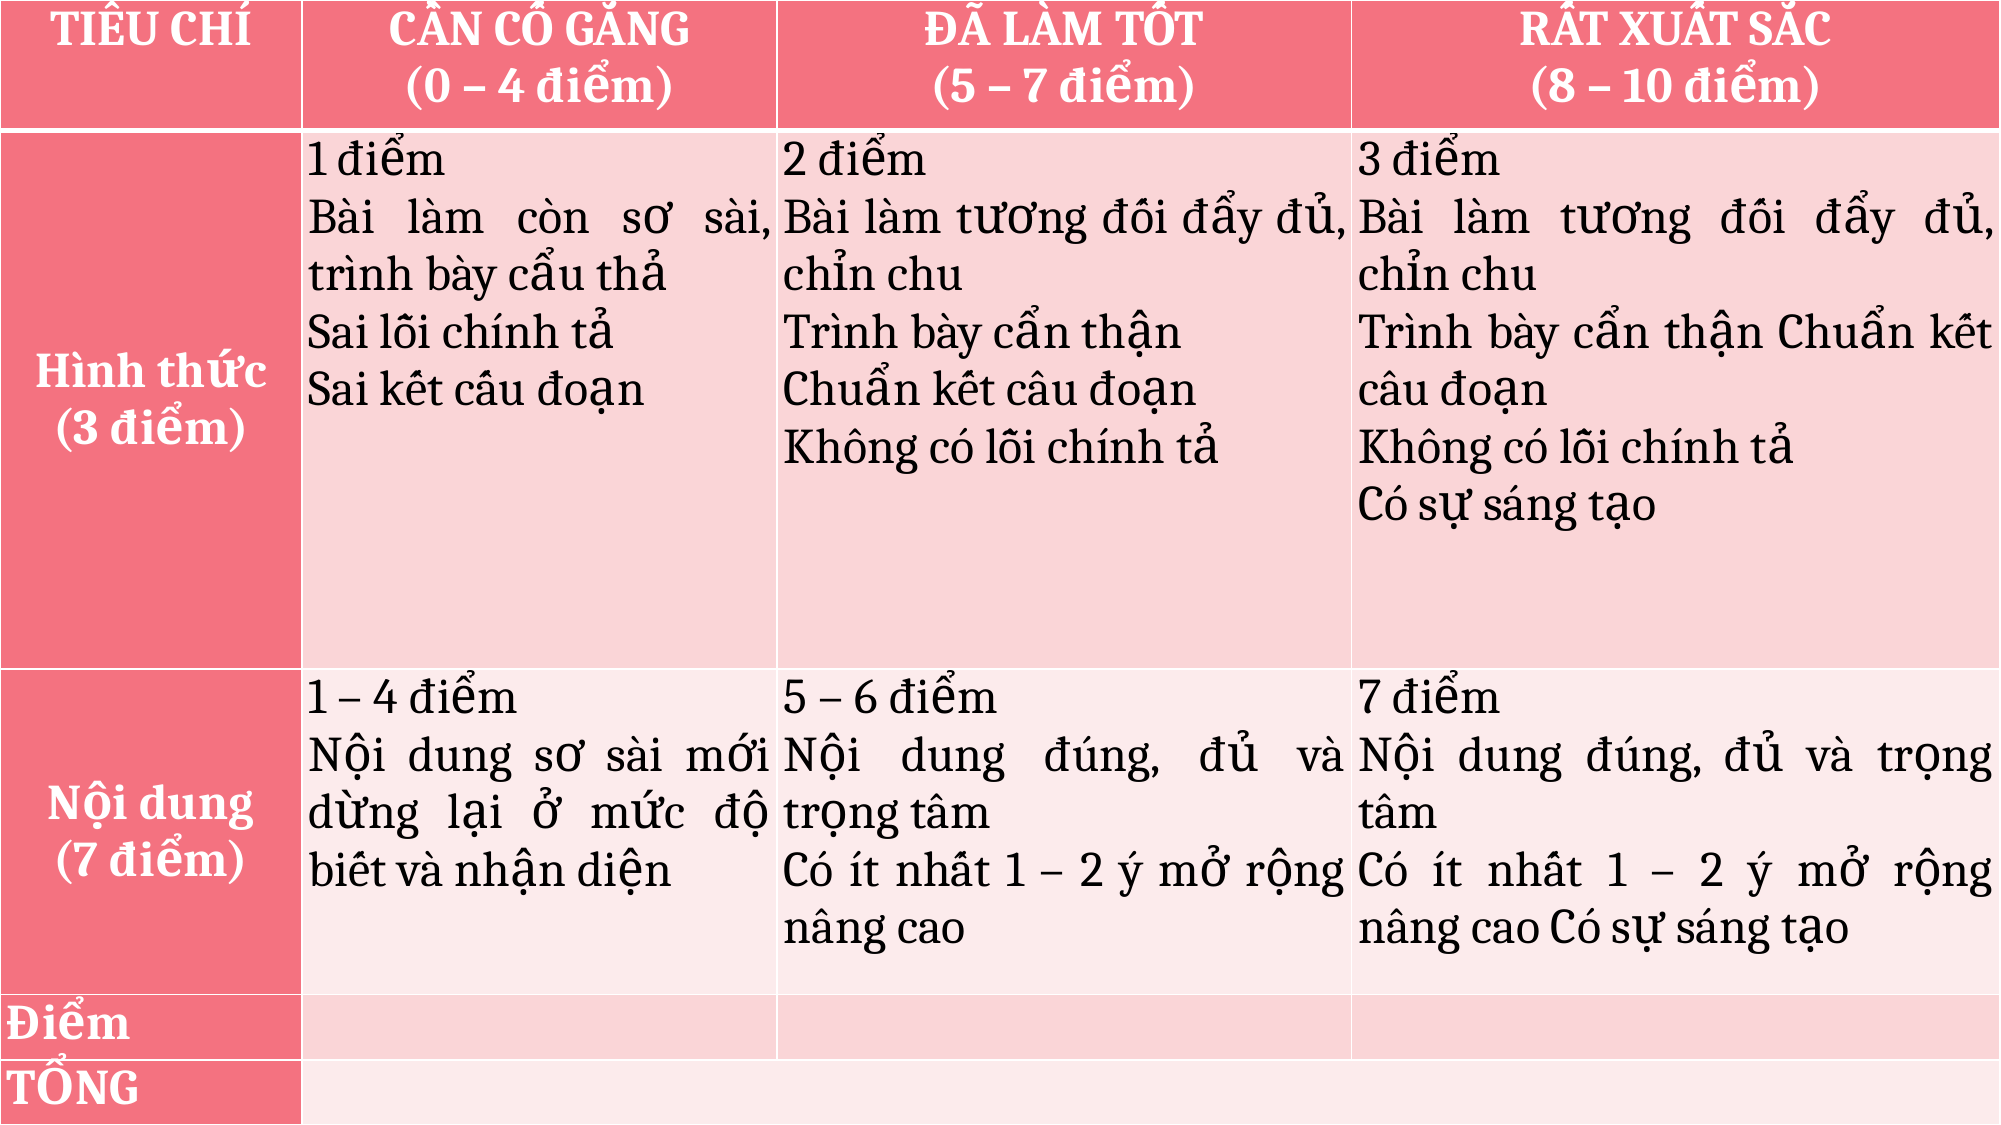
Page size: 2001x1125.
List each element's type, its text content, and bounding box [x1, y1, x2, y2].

table_cell [778, 995, 1351, 1059]
table_header RẤT XUẤT SẮC (8 – 10 điểm) [1352, 1, 1999, 128]
table_header ĐÃ LÀM TỐT (5 – 7 điểm) [778, 1, 1351, 128]
table_cell 3 điểm Bài làm tương đối đẩy đủ, chỉn chu Trình bày cẩn thận Chuẩn kết câu đoạn Không có lỗi chính tả Có sự sáng tạo [1352, 133, 1999, 668]
table_cell Hình thức (3 điểm) [1, 133, 301, 668]
table_cell [303, 1061, 1999, 1124]
table_cell Nội dung (7 điểm) [1, 670, 301, 994]
table_cell 2 điểm Bài làm tương đối đẩy đủ, chỉn chu Trình bày cẩn thận Chuẩn kết câu đoạn Không có lỗi chính tả [778, 133, 1351, 668]
table_header TIÊU CHÍ [1, 1, 301, 128]
table_cell 1 – 4 điểm Nội dung sơ sài mới dừng lại ở mức độ biết và nhận diện [303, 670, 776, 994]
table_cell TỔNG [1, 1061, 301, 1124]
table_cell [303, 995, 776, 1059]
table_header CẦN CỐ GẮNG (0 – 4 điểm) [303, 1, 776, 128]
table_cell [1352, 995, 1999, 1059]
table_cell 1 điểm Bài làm còn sơ sài, trình bày cẩu thả Sai lỗi chính tả Sai kết cấu đoạn [303, 133, 776, 668]
table_cell 5 – 6 điểm Nội dung đúng, đủ và trọng tâm Có ít nhất 1 – 2 ý mở rộng nâng cao [778, 670, 1351, 994]
table_cell 7 điểm Nội dung đúng, đủ và trọng tâm Có ít nhất 1 – 2 ý mở rộng nâng cao Có sự sáng tạo [1352, 670, 1999, 994]
table_cell Điểm [1, 995, 301, 1059]
